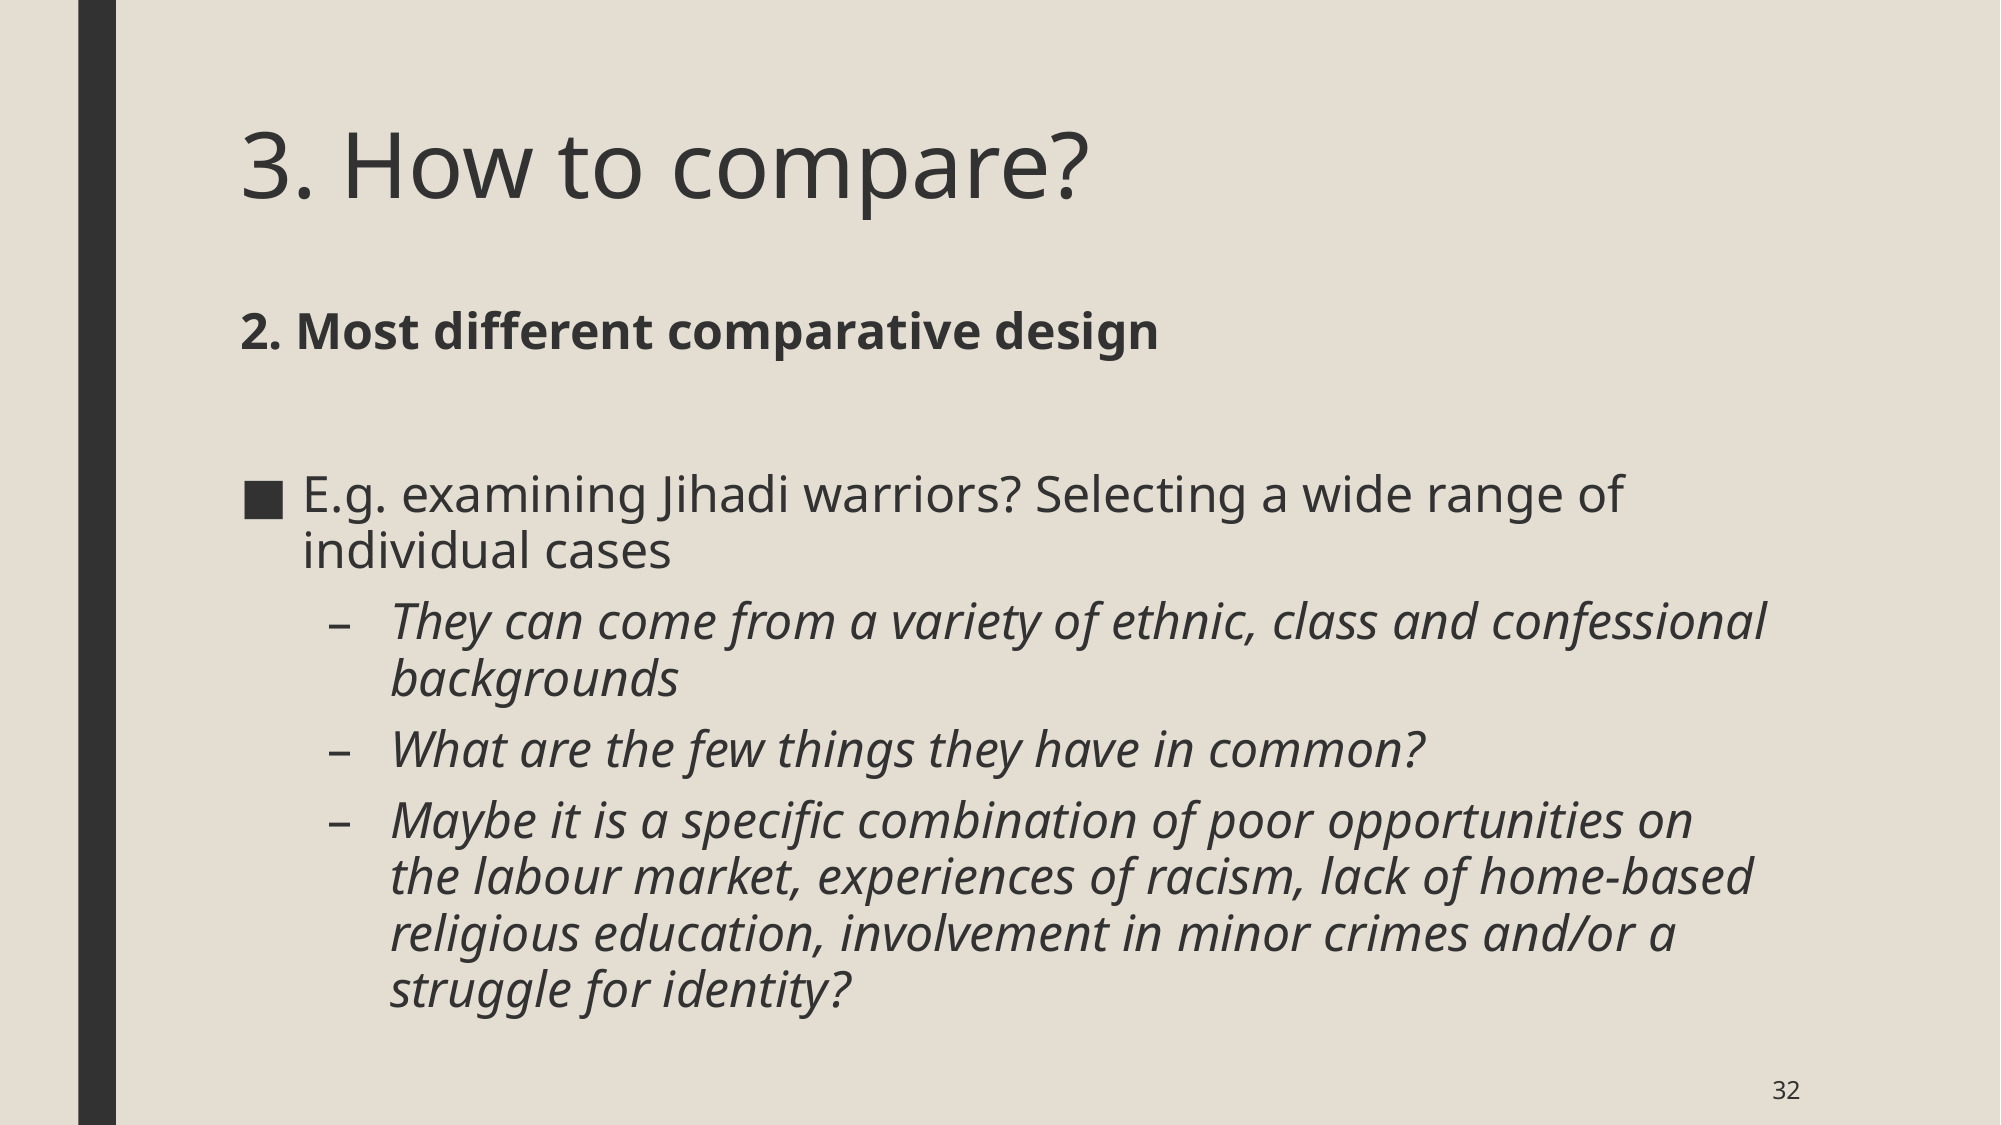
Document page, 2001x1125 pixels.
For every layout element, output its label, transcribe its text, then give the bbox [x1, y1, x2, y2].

slide_number 32 [1553, 1058, 1816, 1125]
title 3. How to compare? [225, 112, 1800, 254]
list 2. Most different comparative design E.g. examining Jihadi warriors? Selecting a wide range of individual cases They can come from a variety of ethnic, class and confessional backgrounds What are the few things they have in common? Maybe it is a specific combination of poor opportunities on the labour market, experiences of racism, lack of home-based religious education, involvement in minor crimes and/or a struggle for identity? [225, 296, 1787, 1082]
